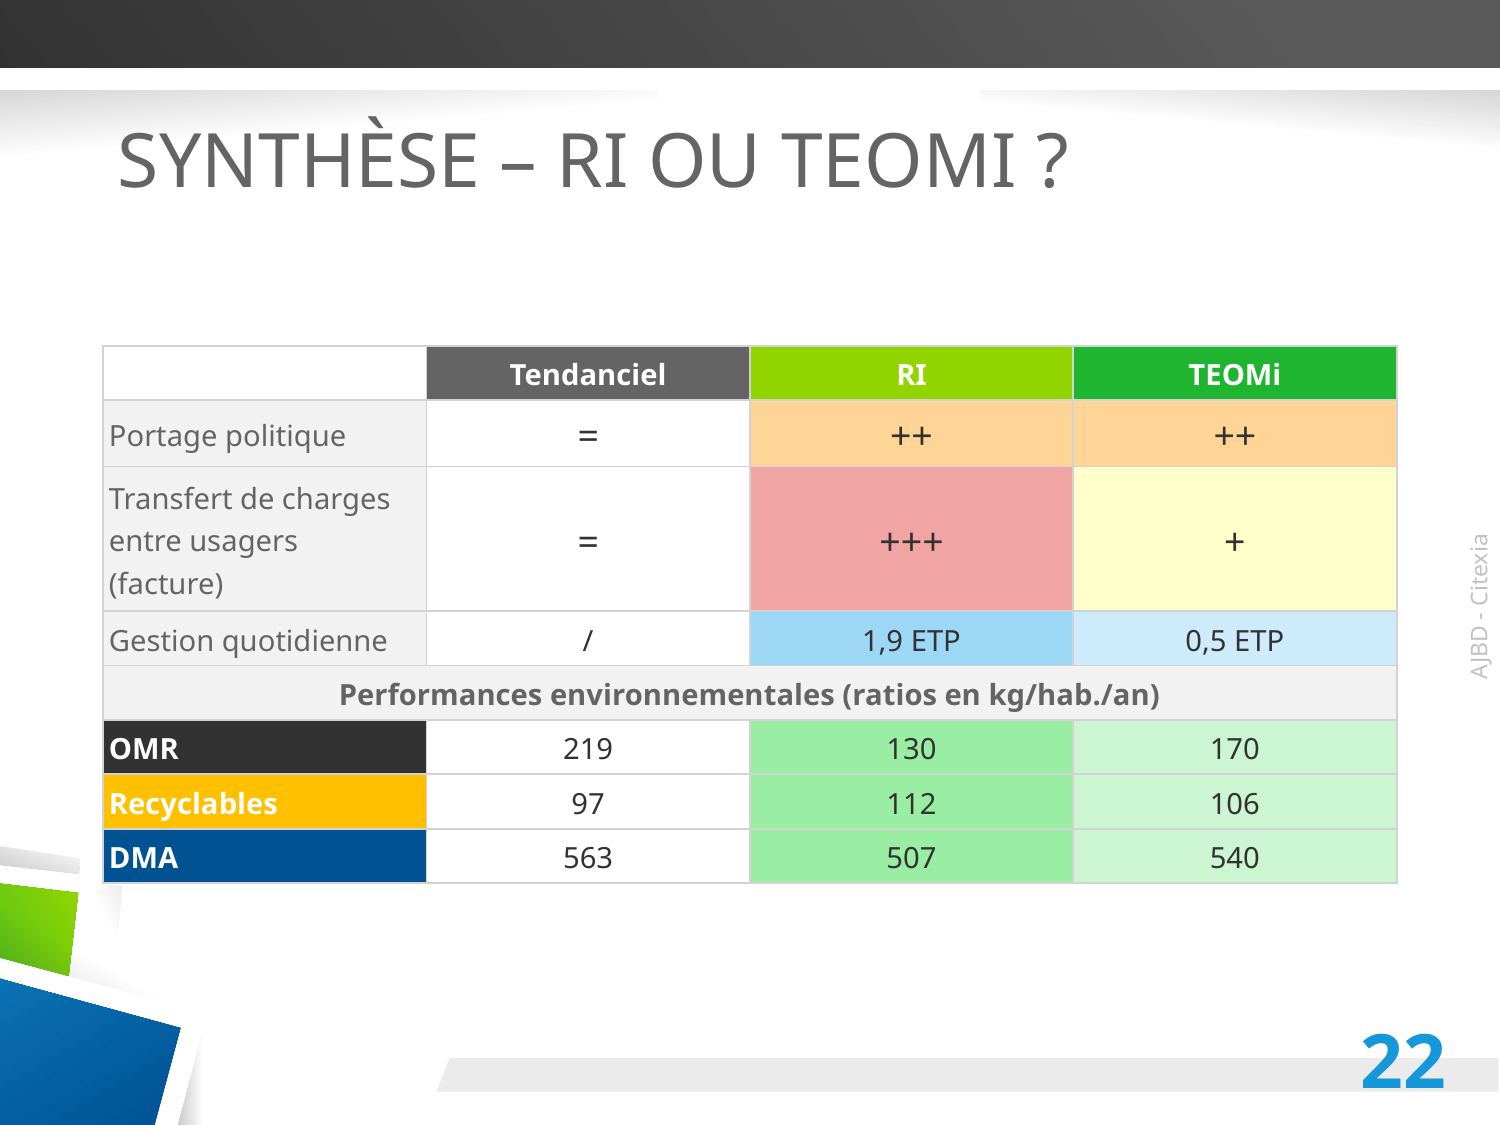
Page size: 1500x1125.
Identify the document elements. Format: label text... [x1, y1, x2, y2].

table_cell = [427, 401, 749, 466]
table_cell 219 [427, 721, 749, 773]
table_cell 97 [427, 775, 749, 828]
title Synthèse – RI ou TEOMi ? [103, 115, 1397, 232]
table_cell / [427, 612, 749, 665]
table_cell +++ [751, 467, 1072, 610]
table_cell Gestion quotidienne [104, 612, 426, 665]
table_cell ++ [751, 401, 1072, 466]
table_cell 112 [751, 775, 1072, 828]
table_cell 170 [1074, 721, 1396, 773]
table_cell Transfert de charges entre usagers (facture) [104, 467, 426, 610]
table_cell ++ [1074, 401, 1396, 466]
table_cell 1,9 ETP [751, 612, 1072, 665]
table_cell Performances environnementales (ratios en kg/hab./an) [104, 666, 1396, 719]
table_cell 507 [751, 830, 1072, 882]
table_cell 0,5 ETP [1074, 612, 1396, 665]
table_header Tendanciel [427, 347, 749, 399]
table_header [104, 347, 426, 399]
table_header RI [751, 347, 1072, 399]
table_cell 130 [751, 721, 1072, 773]
table_cell + [1074, 467, 1396, 610]
table_header TEOMi [1074, 347, 1396, 399]
table_cell 563 [427, 830, 749, 882]
table_cell 106 [1074, 775, 1396, 828]
table_cell = [427, 467, 749, 610]
table_cell Recyclables [104, 775, 426, 828]
table_cell OMR [104, 721, 426, 773]
table_cell DMA [104, 830, 426, 882]
table_cell Portage politique [104, 401, 426, 466]
table_cell 540 [1074, 830, 1396, 882]
